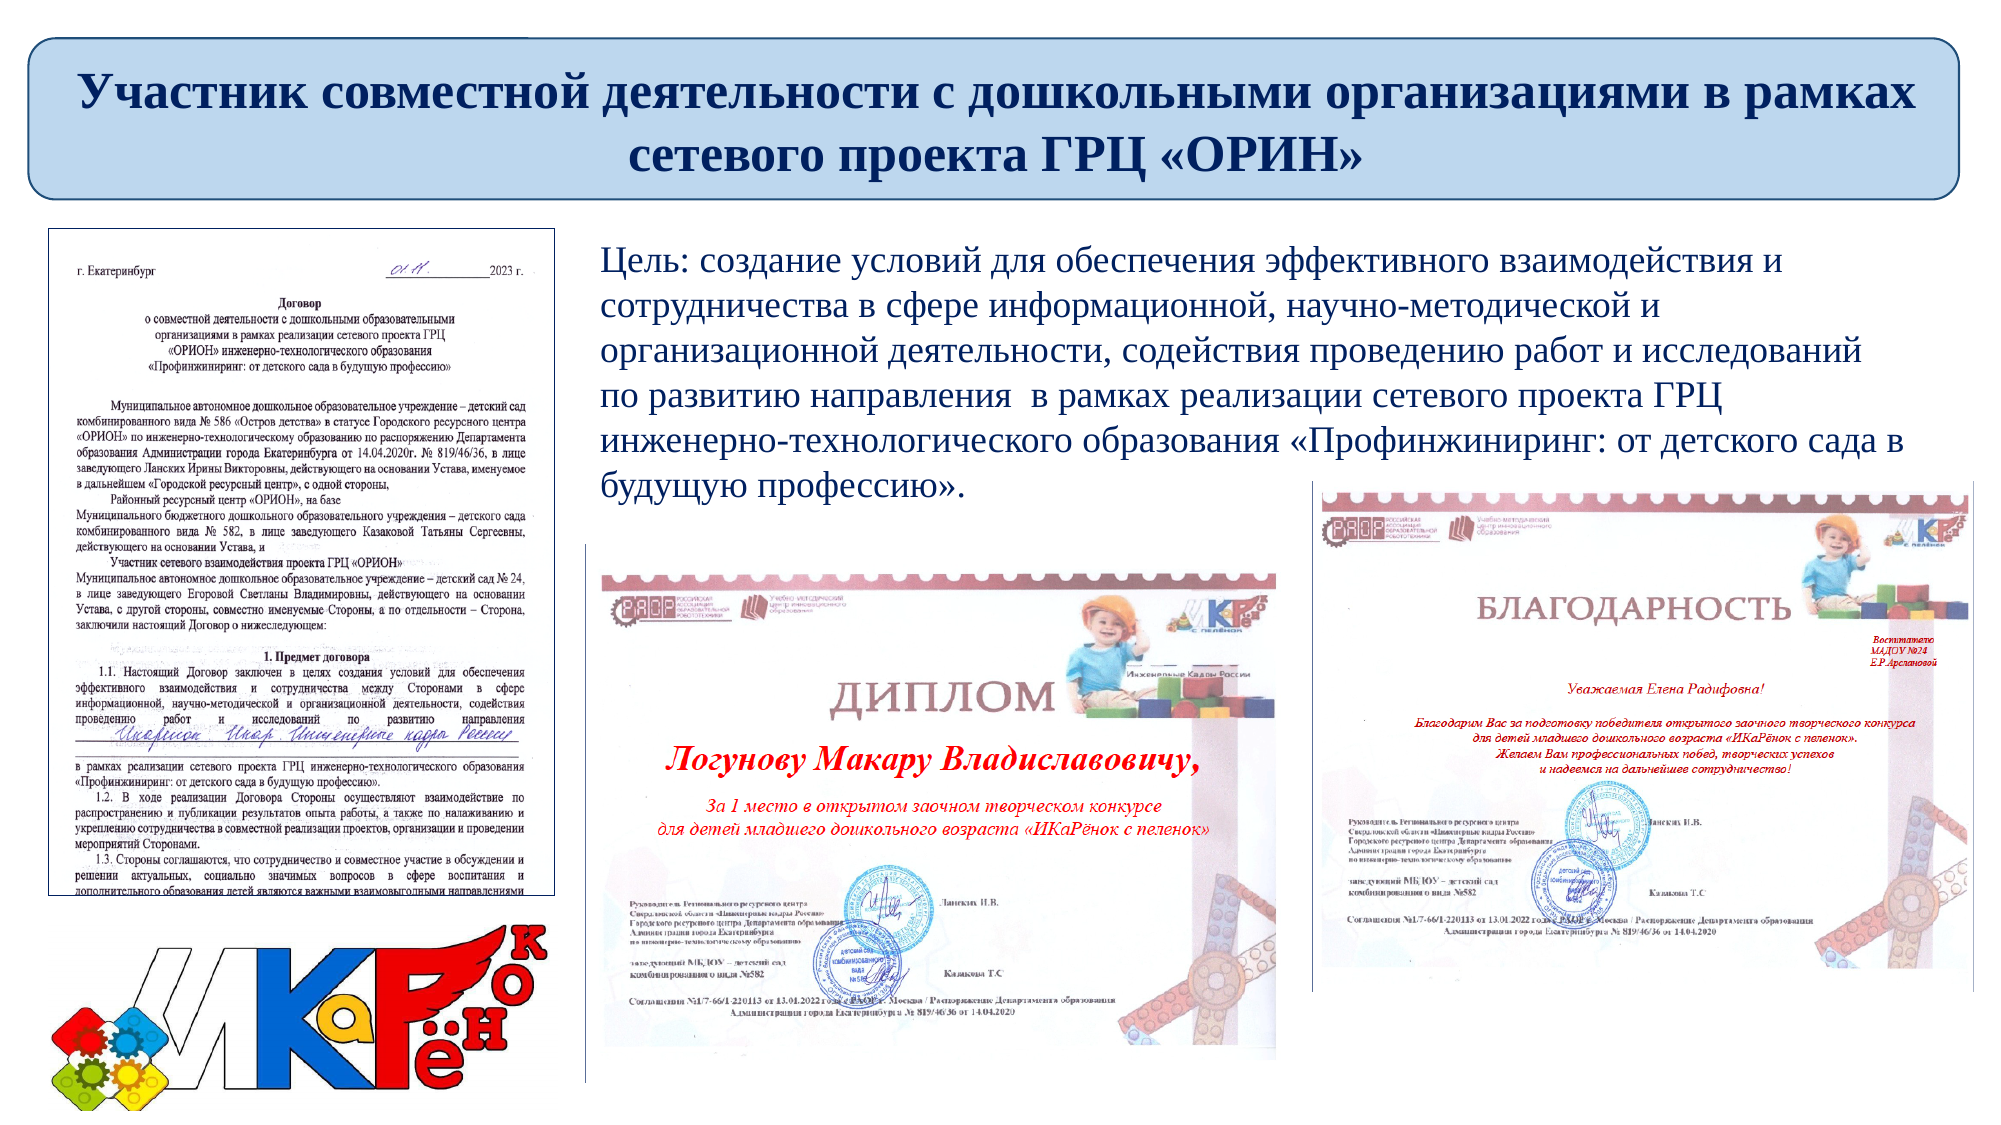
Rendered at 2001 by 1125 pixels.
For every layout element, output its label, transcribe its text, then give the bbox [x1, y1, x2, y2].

picture [47, 227, 555, 896]
text_box Цель: создание условий для обеспечения эффективного взаимодействия и сотрудничества в сфере информационной, научно-методической и организационной деятельности, содействия проведению работ и исследований по развитию направления в рамках реализации сетевого проекта ГРЦ инженерно-технологического образования «Профинжиниринг: от детского сада в будущую профессию». [585, 228, 1926, 513]
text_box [28, 38, 1959, 200]
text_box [1312, 481, 1974, 992]
picture [47, 924, 558, 1111]
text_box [585, 544, 1282, 1083]
